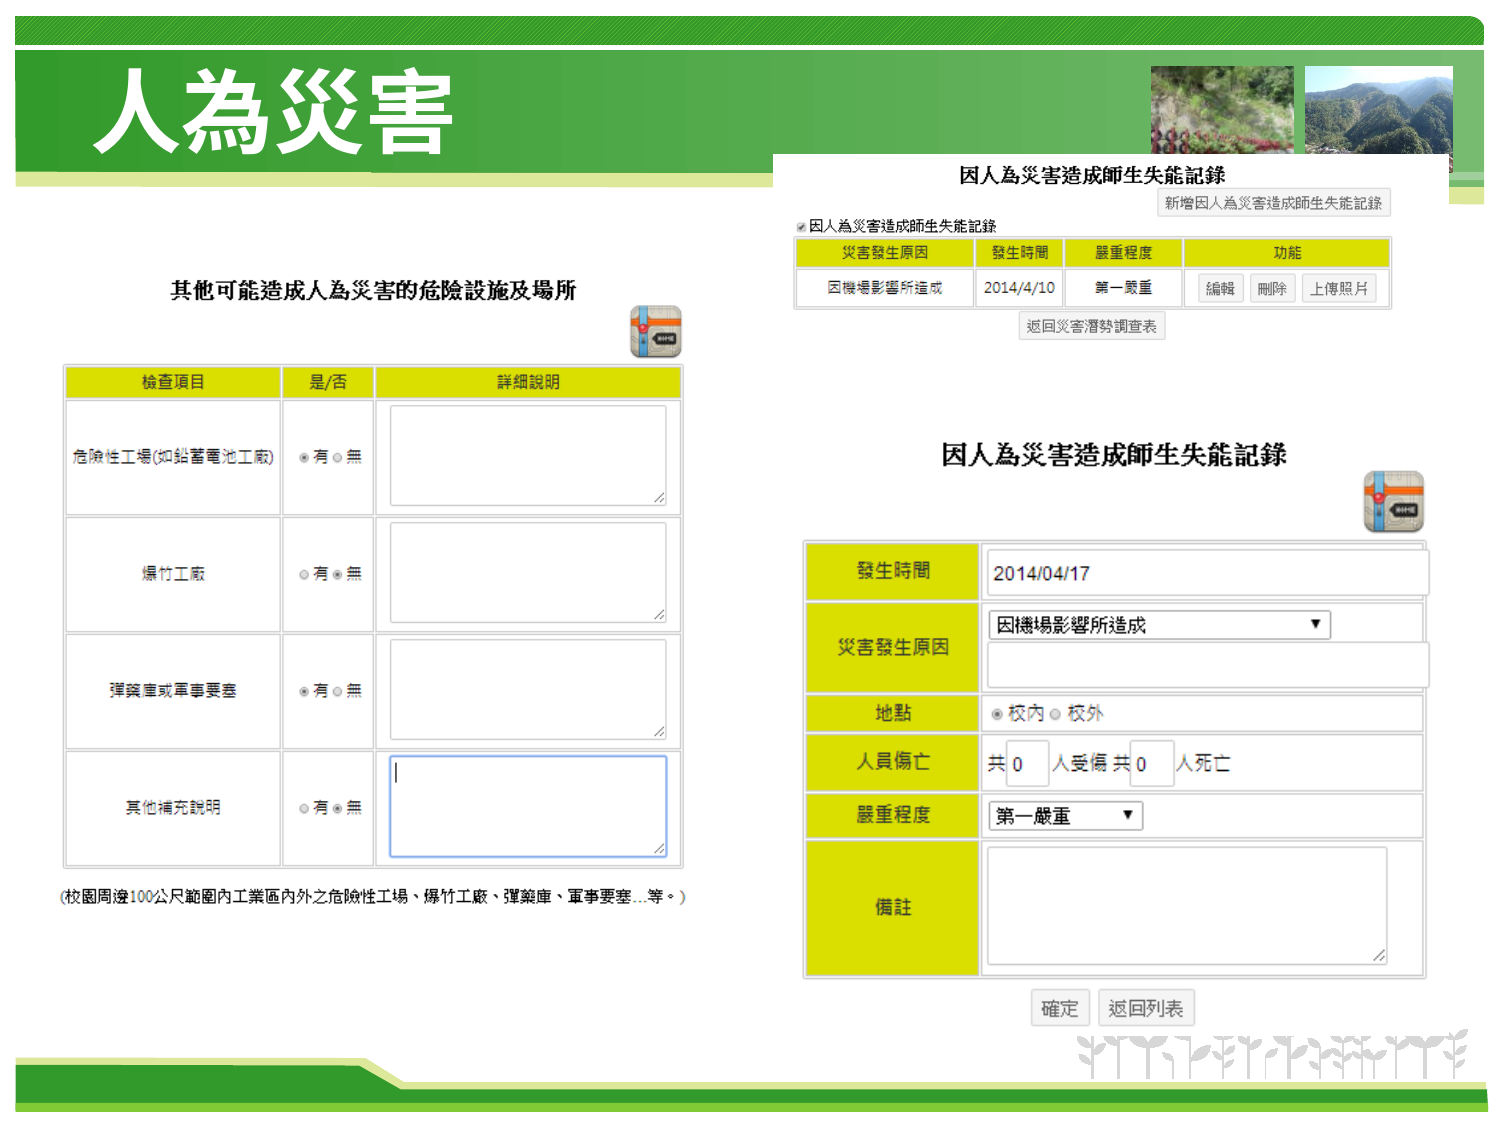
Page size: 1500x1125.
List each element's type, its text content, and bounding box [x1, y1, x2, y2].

picture [773, 66, 1453, 380]
picture [39, 266, 704, 917]
picture [773, 432, 1449, 1036]
title 人為災害 [74, 38, 1138, 182]
